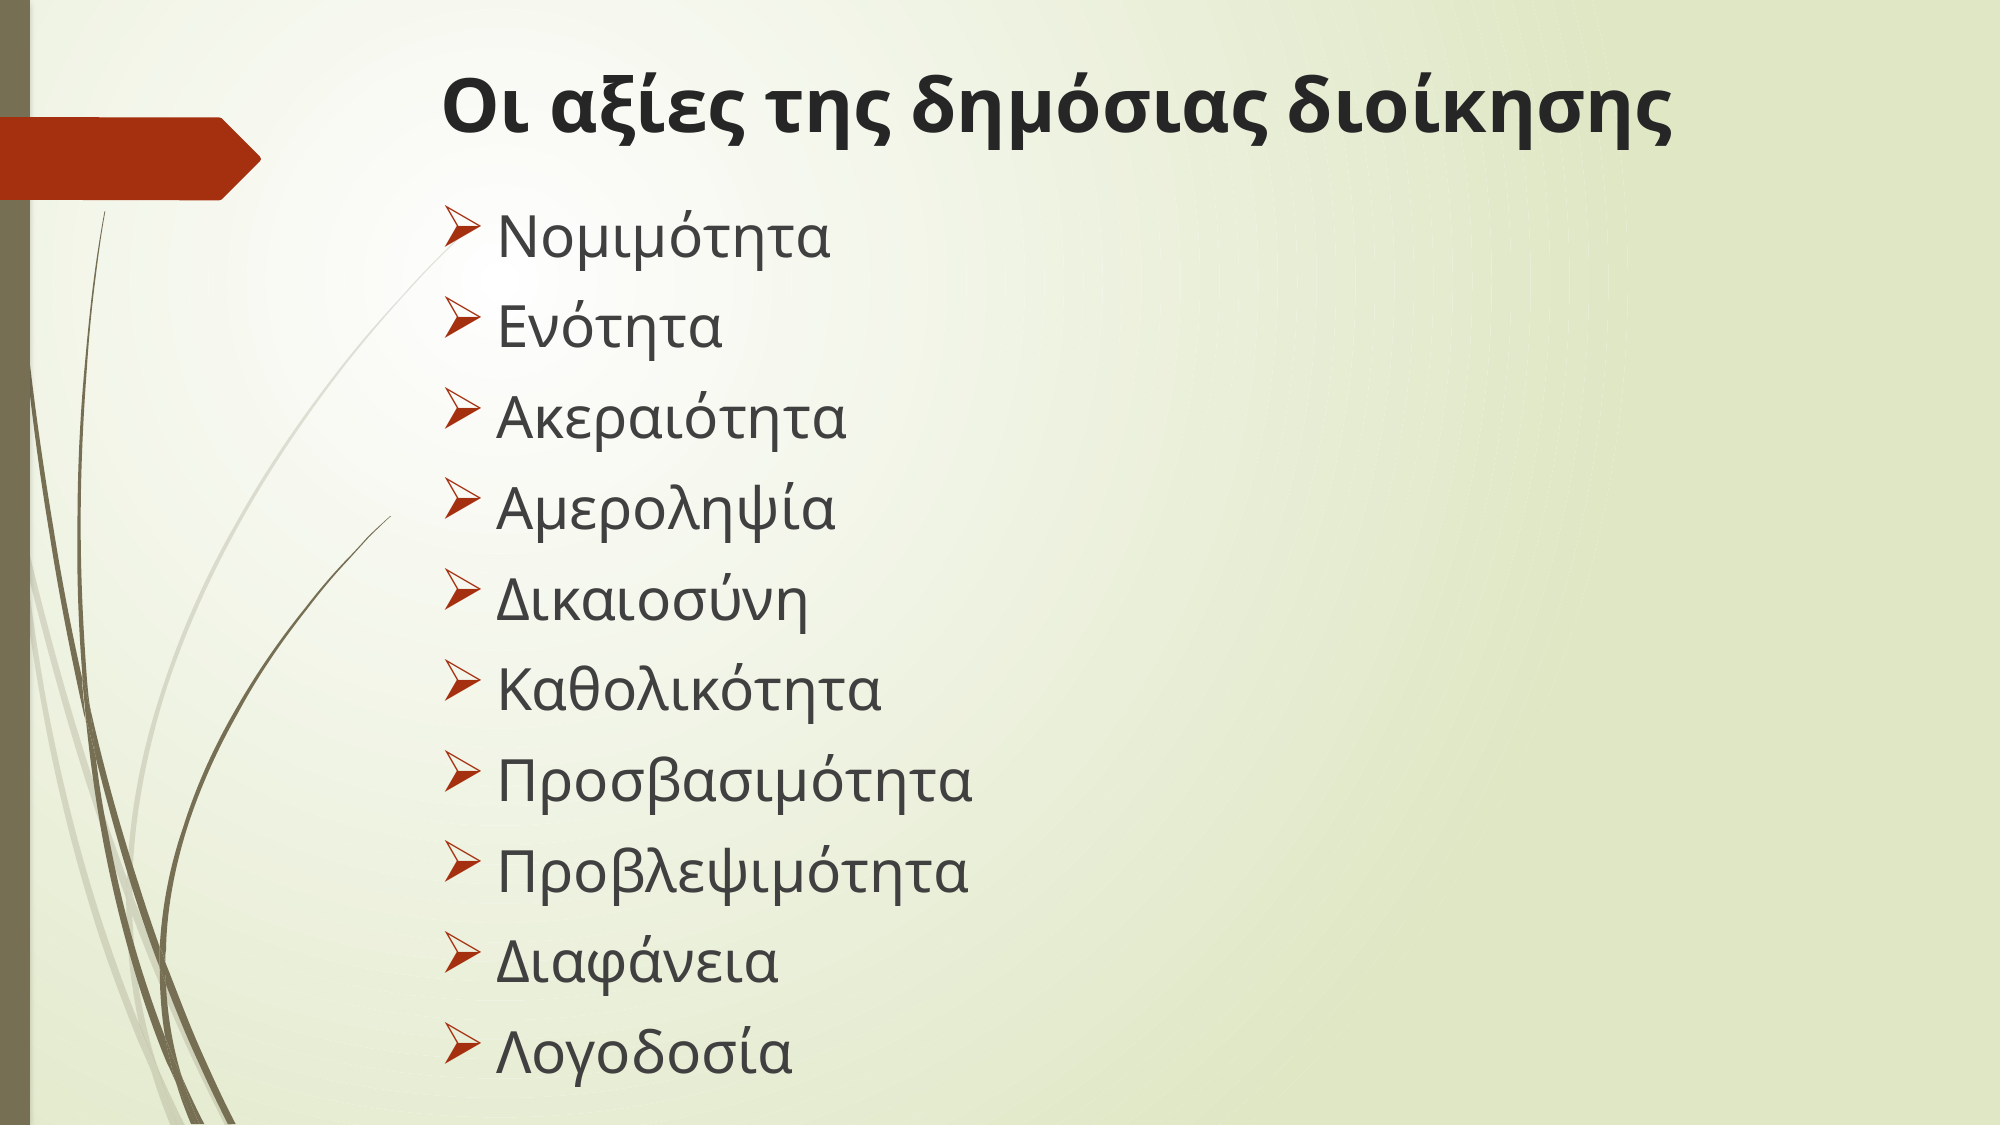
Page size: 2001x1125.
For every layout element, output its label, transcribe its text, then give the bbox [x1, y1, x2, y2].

list Νομιμότητα Ενότητα Ακεραιότητα Αμεροληψία Δικαιοσύνη Καθολικότητα Προσβασιμότητα Προβλεψιμότητα Διαφάνεια Λογοδοσία [424, 191, 1888, 1103]
title Οι αξίες της δημόσιας διοίκησης [425, 50, 1888, 191]
